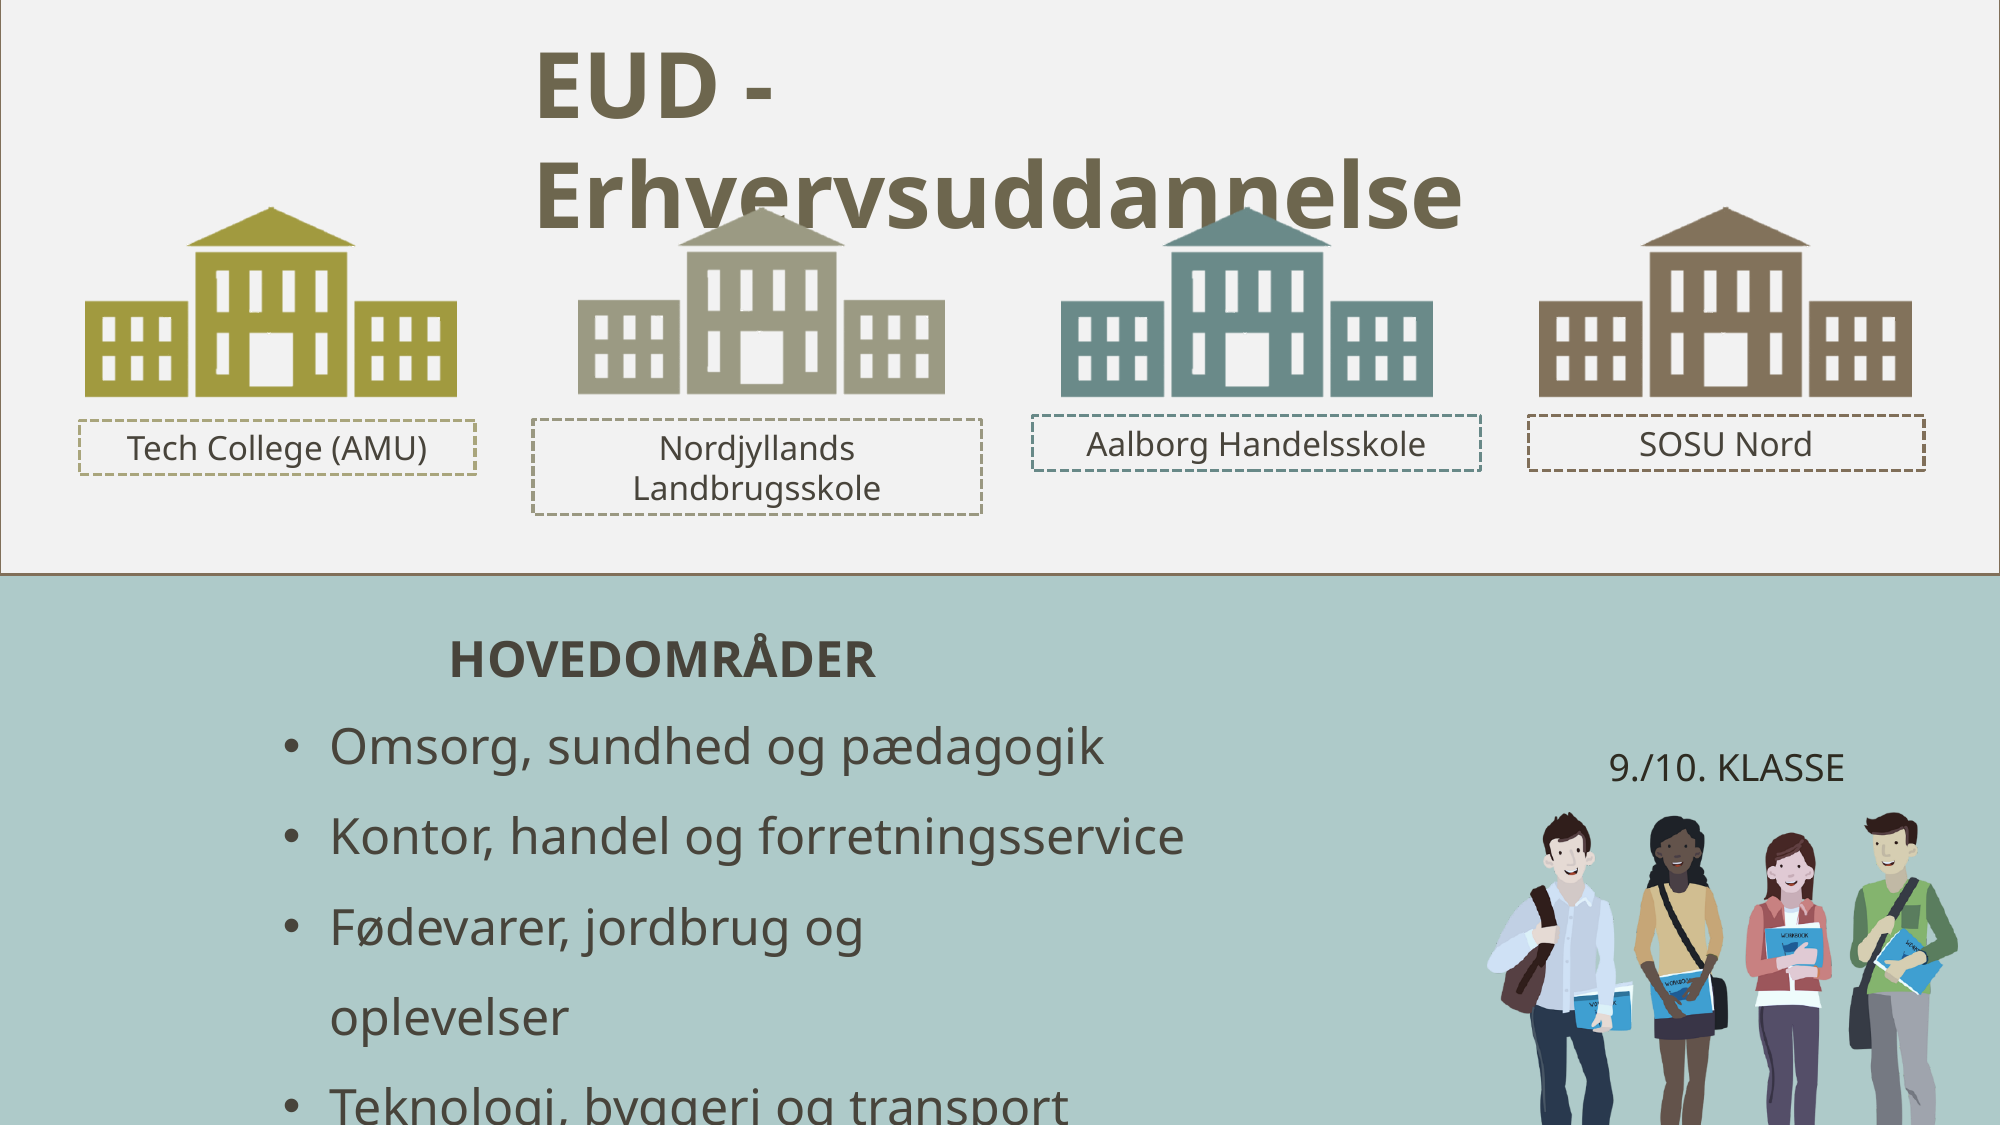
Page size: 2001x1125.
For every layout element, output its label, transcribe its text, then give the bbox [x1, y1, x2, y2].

text_box Aalborg Handelsskole [1032, 415, 1481, 471]
text_box 9./10. KLASSE [1537, 736, 1917, 797]
text_box HOVEDOMRÅDER [434, 589, 1038, 695]
picture [60, 186, 476, 430]
text_box EUD - Erhvervsuddannelse [517, 19, 1674, 254]
picture [1487, 812, 1959, 1125]
text_box Tech College (AMU) [78, 436, 476, 476]
text_box Omsorg, sundhed og pædagogik Kontor, handel og forretningsservice [268, 677, 1204, 923]
text_box SOSU Nord [1528, 437, 1925, 471]
text_box Nordjyllands Landbrugsskole [533, 419, 982, 515]
picture [1036, 186, 1452, 430]
text_box Fødevarer, jordbrug og oplevelser Teknologi, byggeri og transport [268, 858, 1121, 1125]
picture [554, 186, 963, 426]
picture [1515, 186, 1930, 430]
text_box [0, 0, 2000, 576]
